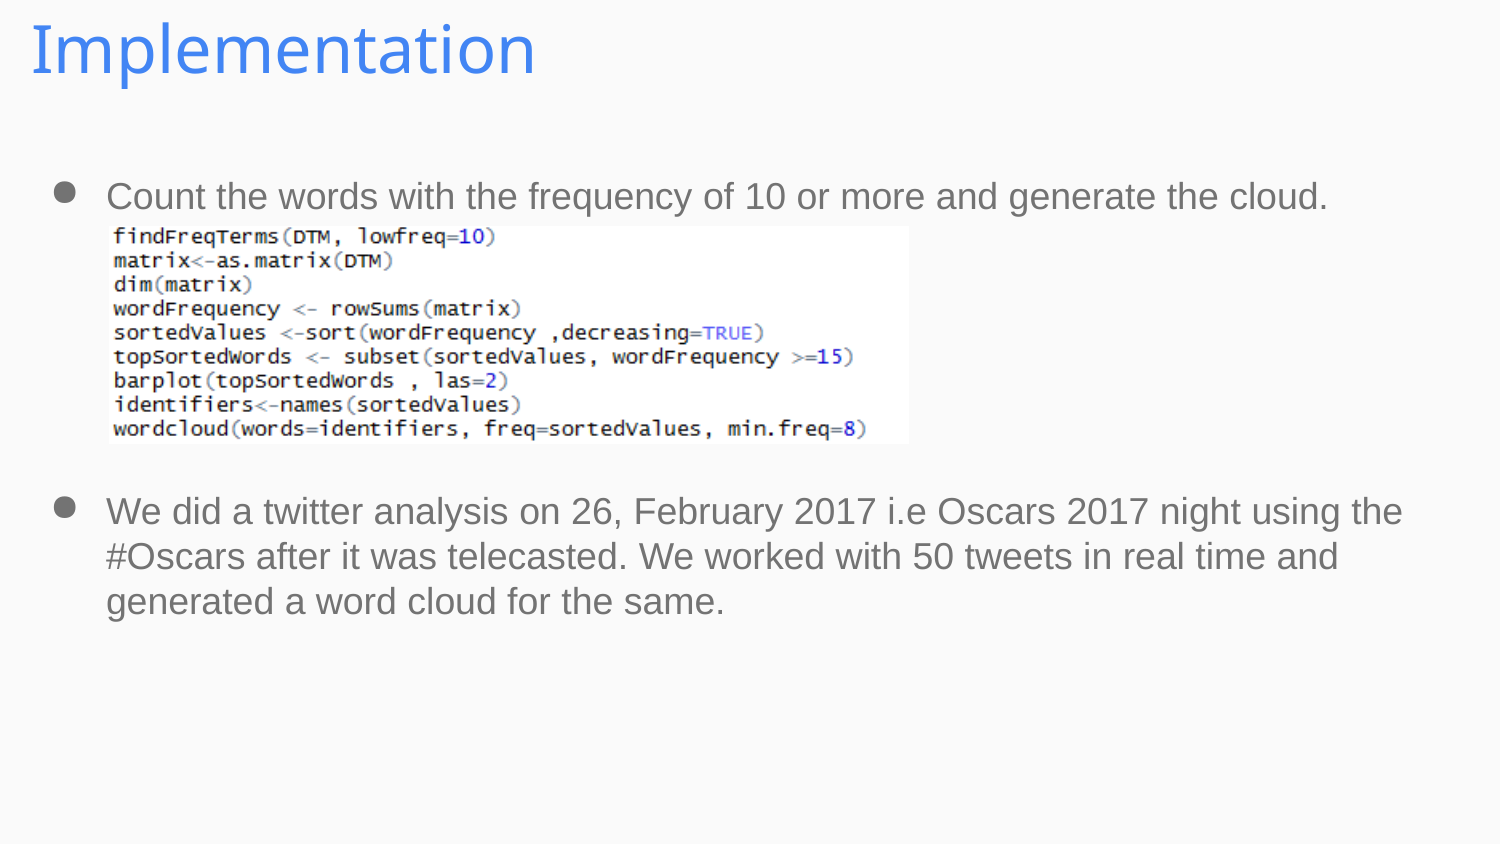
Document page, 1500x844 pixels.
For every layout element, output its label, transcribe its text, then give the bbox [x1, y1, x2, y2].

picture [108, 225, 910, 444]
text_box Count the words with the frequency of 10 or more and generate the cloud. We did a twitter analysis on 26, February 2017 i.e Oscars 2017 night using the #Oscars after it was telecasted. We worked with 50 tweets in real time and generated a word cloud for the same. [16, 157, 1485, 835]
title Implementation [16, 2, 1223, 102]
